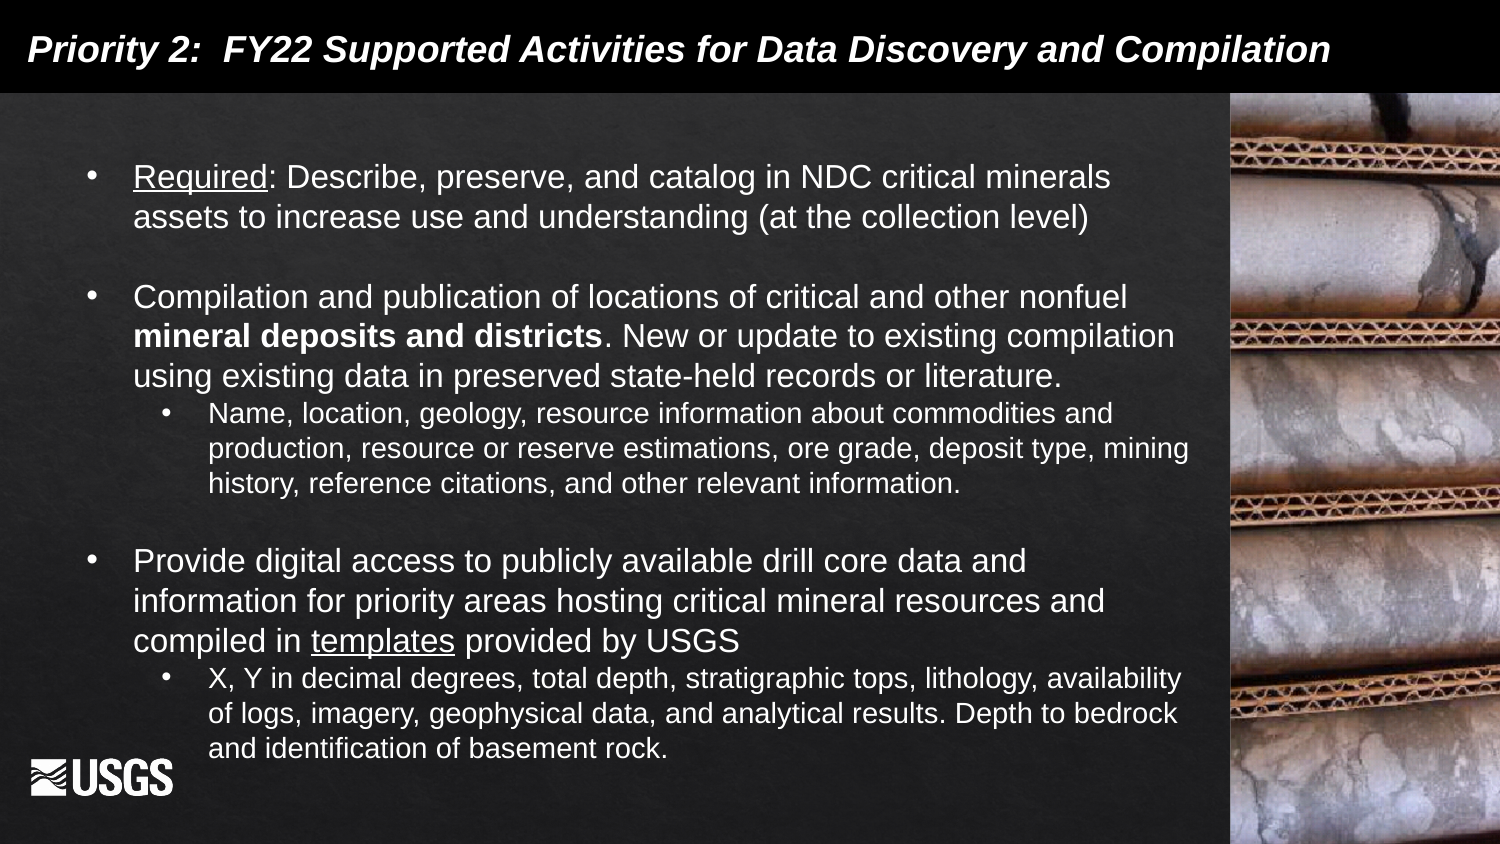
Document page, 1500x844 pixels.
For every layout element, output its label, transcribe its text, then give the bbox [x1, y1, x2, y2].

text_box [0, 0, 1500, 94]
picture [31, 758, 75, 796]
text_box Required: Describe, preserve, and catalog in NDC critical minerals assets to increase use and understanding (at the collection level) Compilation and publication of locations of critical and other nonfuel mineral deposits and districts. New or update to existing compilation using existing data in preserved state-held records or literature. Name, location, geology, resource information about commodities and production, resource or reserve estimations, ore grade, deposit type, mining history, reference citations, and other relevant information. Provide digital access to publicly available drill core data and information for priority areas hosting critical mineral resources and compiled in templates provided by USGS X, Y in decimal degrees, total depth, stratigraphic tops, lithology, availability of logs, imagery, geophysical data, and analytical results. Depth to bedrock and identification of basement rock. [75, 143, 1204, 844]
picture [943, 94, 1500, 844]
text_box Priority 2: FY22 Supported Activities for Data Discovery and Compilation [12, 17, 1463, 78]
